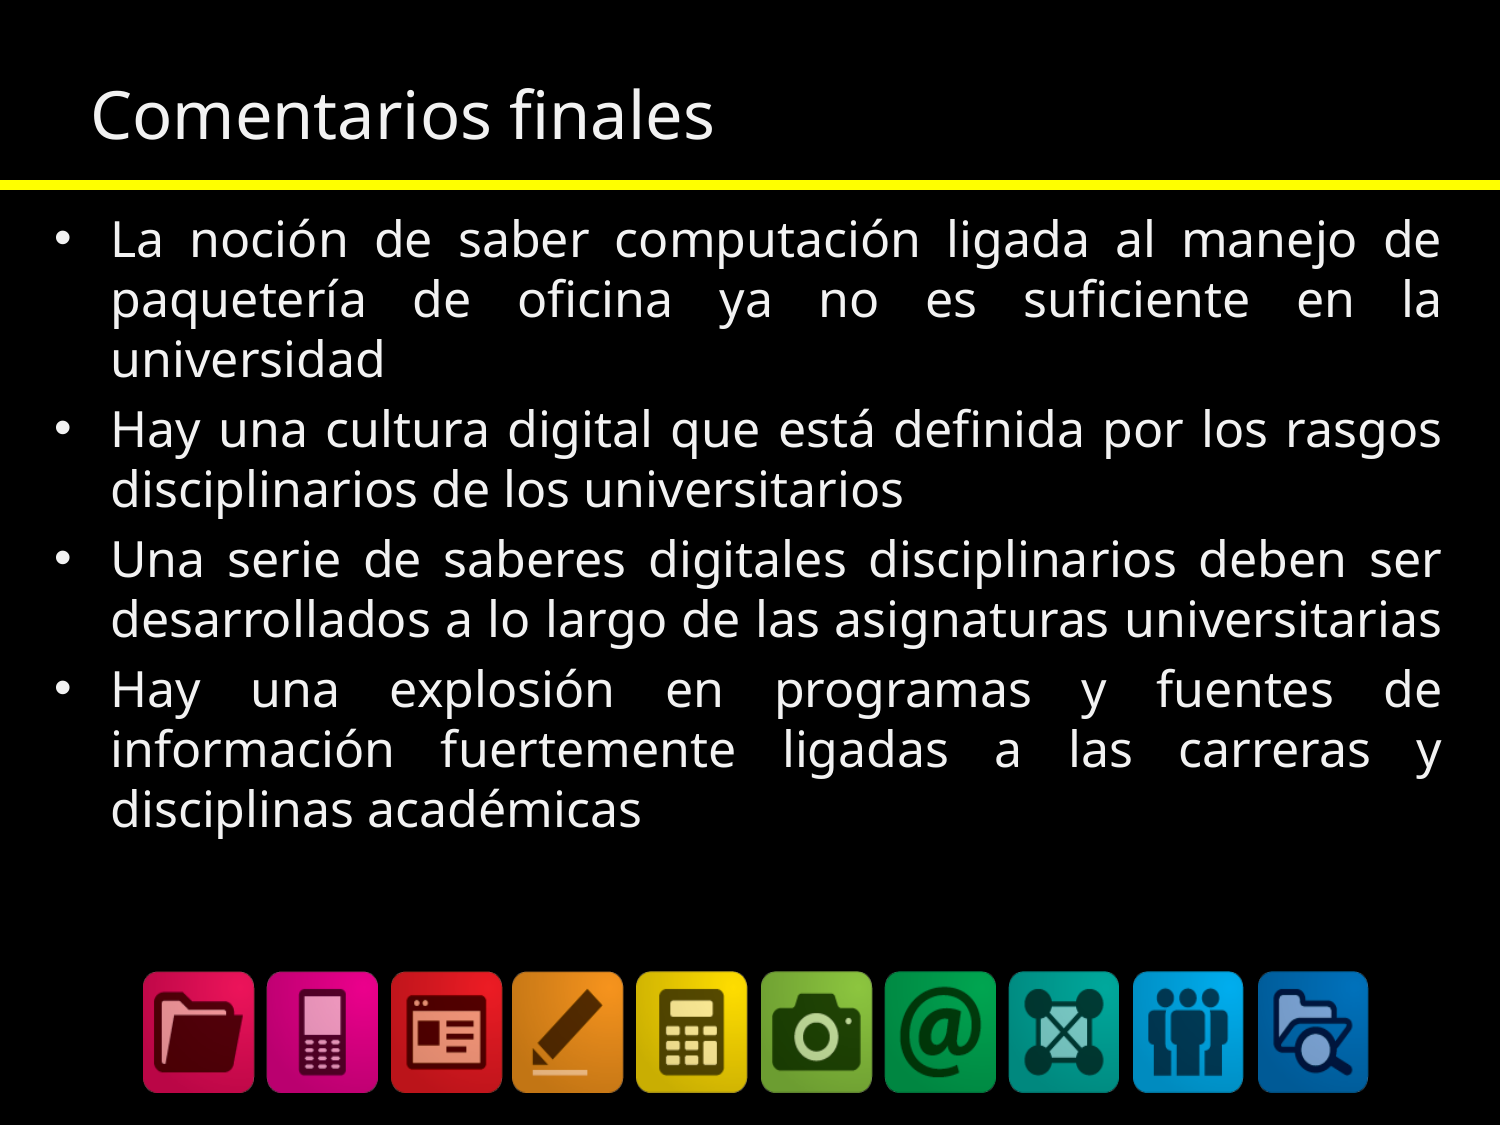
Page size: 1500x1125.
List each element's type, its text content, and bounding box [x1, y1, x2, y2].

title Comentarios finales [75, 24, 1425, 200]
picture [391, 971, 503, 1093]
picture [1258, 971, 1369, 1093]
picture [143, 971, 255, 1093]
list La noción de saber computación ligada al manejo de paquetería de oficina ya no es suficiente en la universidad Hay una cultura digital que está definida por los rasgos disciplinarios de los universitarios Una serie de saberes digitales disciplinarios deben ser desarrollados a lo largo de las asignaturas universitarias Hay una explosión en programas y fuentes de información fuertemente ligadas a las carreras y disciplinas académicas [39, 200, 1459, 947]
picture [1133, 1085, 1142, 1093]
picture [512, 971, 624, 1093]
picture [761, 971, 873, 1093]
picture [1008, 971, 1119, 1093]
picture [266, 971, 378, 1093]
picture [636, 971, 748, 1093]
picture [1133, 971, 1143, 980]
picture [1233, 971, 1244, 984]
picture [884, 971, 996, 1093]
picture [1234, 1079, 1244, 1093]
